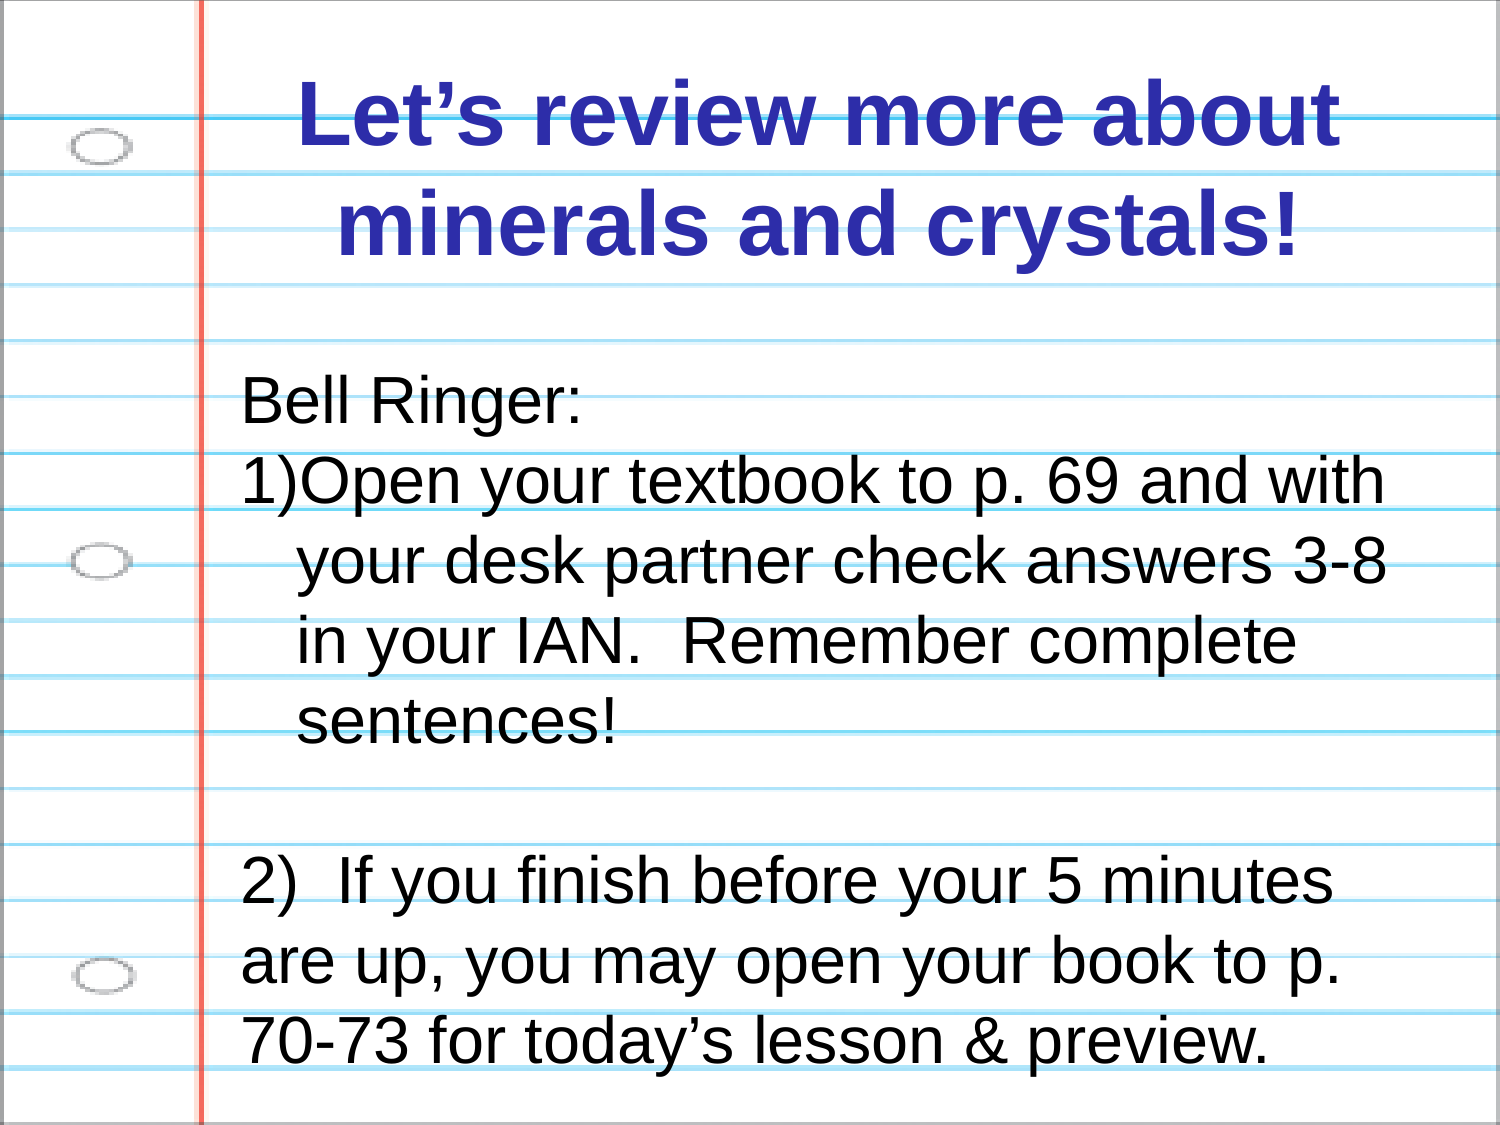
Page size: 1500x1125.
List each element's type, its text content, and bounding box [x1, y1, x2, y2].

text_box Bell Ringer: Open your textbook to p. 69 and with your desk partner check answers 3-8 in your IAN. Remember complete sentences! 2) If you finish before your 5 minutes are up, you may open your book to p. 70-73 for today’s lesson & preview. [225, 349, 1463, 1125]
picture [0, 0, 1500, 1125]
title Let’s review more about minerals and crystals! [143, 124, 1495, 313]
